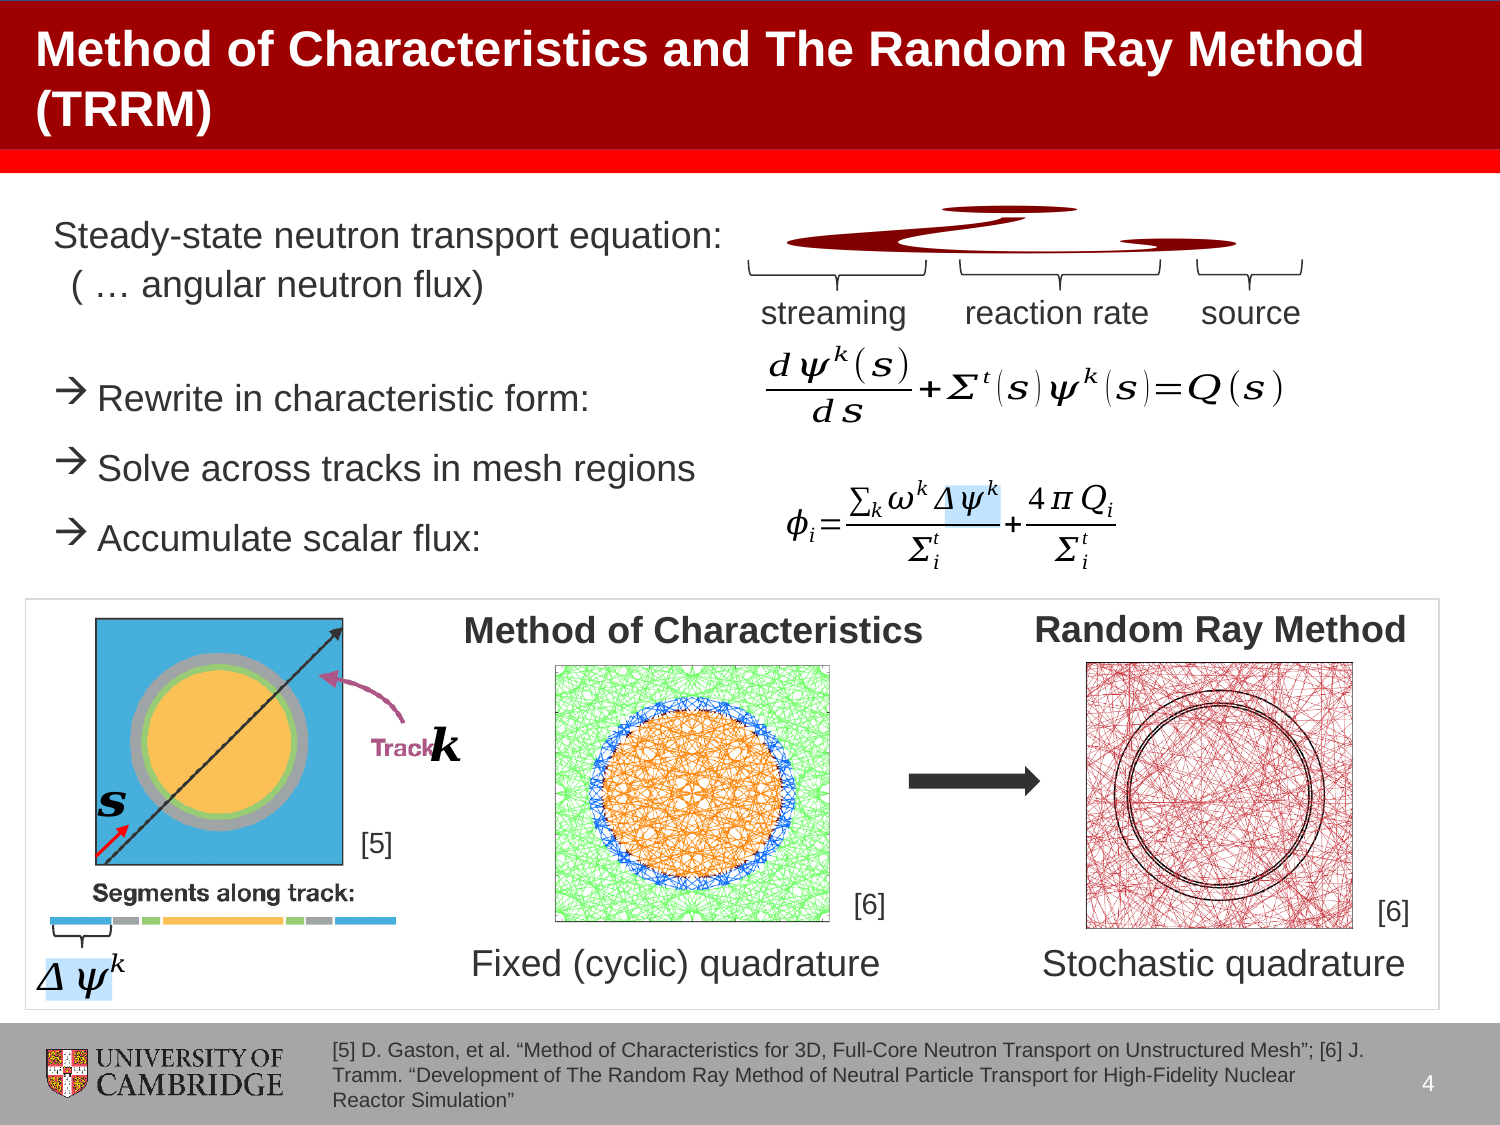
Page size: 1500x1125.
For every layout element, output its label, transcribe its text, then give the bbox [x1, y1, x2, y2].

text_box source [1186, 283, 1318, 339]
picture [1081, 659, 1357, 933]
text_box [943, 483, 1003, 530]
text_box [5] D. Gaston, et al. “Method of Characteristics for 3D, Full-Core Neutron Transport on Unstructured Mesh”; [6] J. Tramm. “Development of The Random Ray Method of Neutral Particle Transport for High-Fidelity Nuclear Reactor Simulation” [317, 1029, 1383, 1119]
text_box streaming [746, 283, 950, 339]
text_box Method of Characteristics [445, 599, 942, 659]
text_box [6] [842, 877, 902, 928]
text_box [959, 259, 1162, 283]
text_box [40, 609, 465, 952]
text_box [44, 956, 114, 1003]
text_box [906, 764, 1043, 799]
text_box Fixed (cyclic) quadrature [456, 931, 926, 992]
picture [545, 659, 839, 929]
text_box [1196, 259, 1303, 283]
text_box Random Ray Method [1019, 597, 1429, 658]
text_box reaction rate [950, 283, 1170, 339]
title Method of Characteristics and The Random Ray Method (TRRM) [34, 15, 1479, 86]
text_box [6] [1362, 885, 1426, 936]
text_box [23, 597, 1441, 1011]
picture [46, 1048, 283, 1098]
text_box Stochastic quadrature [1027, 931, 1421, 992]
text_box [95, 824, 130, 857]
list Steady-state neutron transport equation: Rewrite in characteristic form: Solve across tracks in mesh regions Accumulate scalar flux: [52, 201, 1479, 536]
text_box [747, 259, 927, 283]
picture [41, 603, 441, 934]
